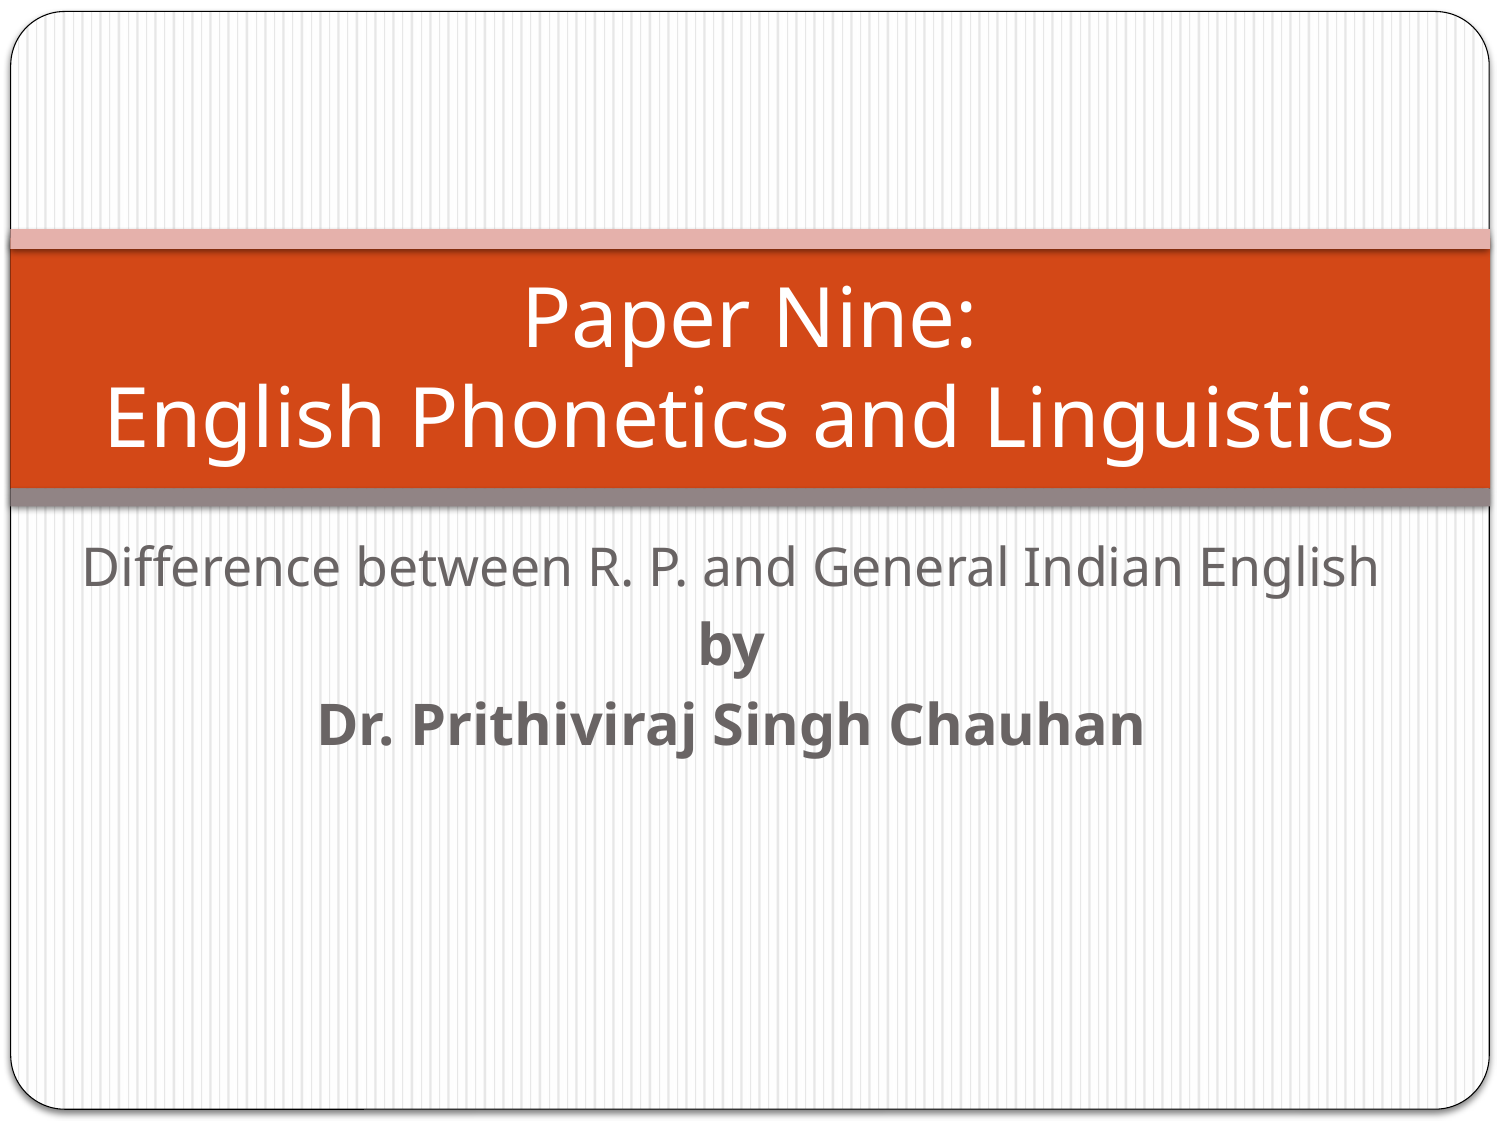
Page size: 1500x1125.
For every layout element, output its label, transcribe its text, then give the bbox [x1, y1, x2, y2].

subtitle Difference between R. P. and General Indian English by Dr. Prithiviraj Singh Chauhan [62, 525, 1400, 788]
title Paper Nine: English Phonetics and Linguistics [75, 247, 1425, 489]
